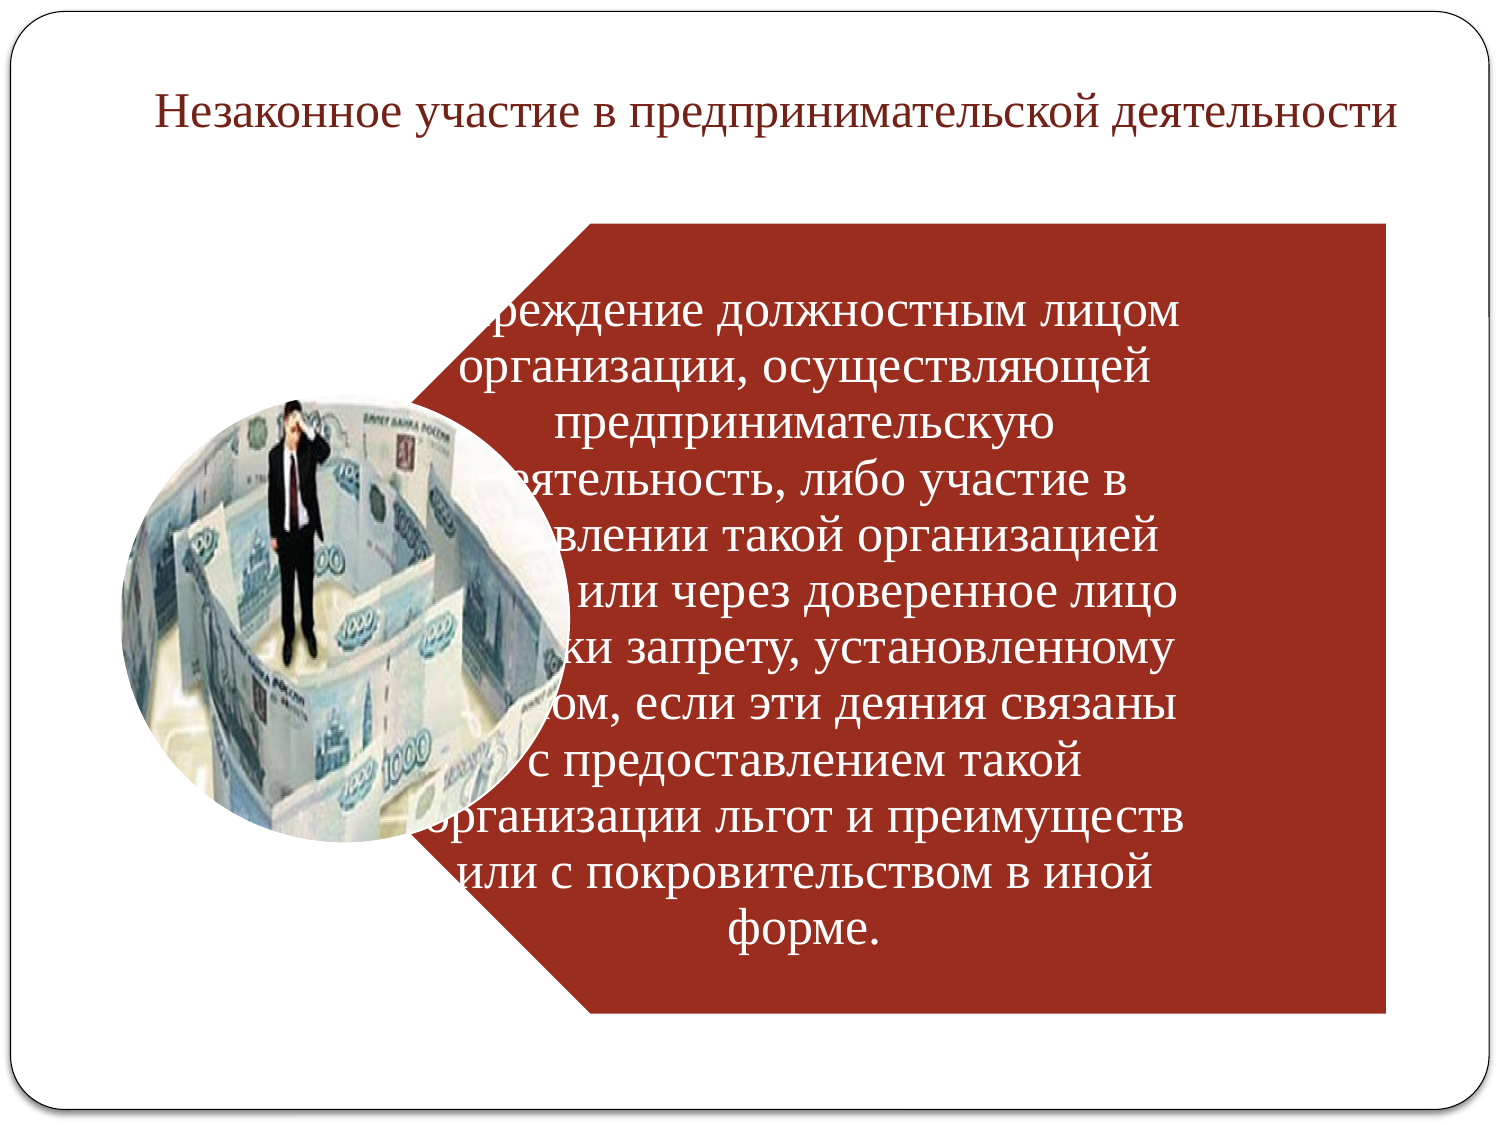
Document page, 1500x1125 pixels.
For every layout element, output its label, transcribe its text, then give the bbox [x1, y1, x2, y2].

title Незаконное участие в предпринимательской деятельности [105, 46, 1448, 153]
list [81, 187, 1425, 1050]
